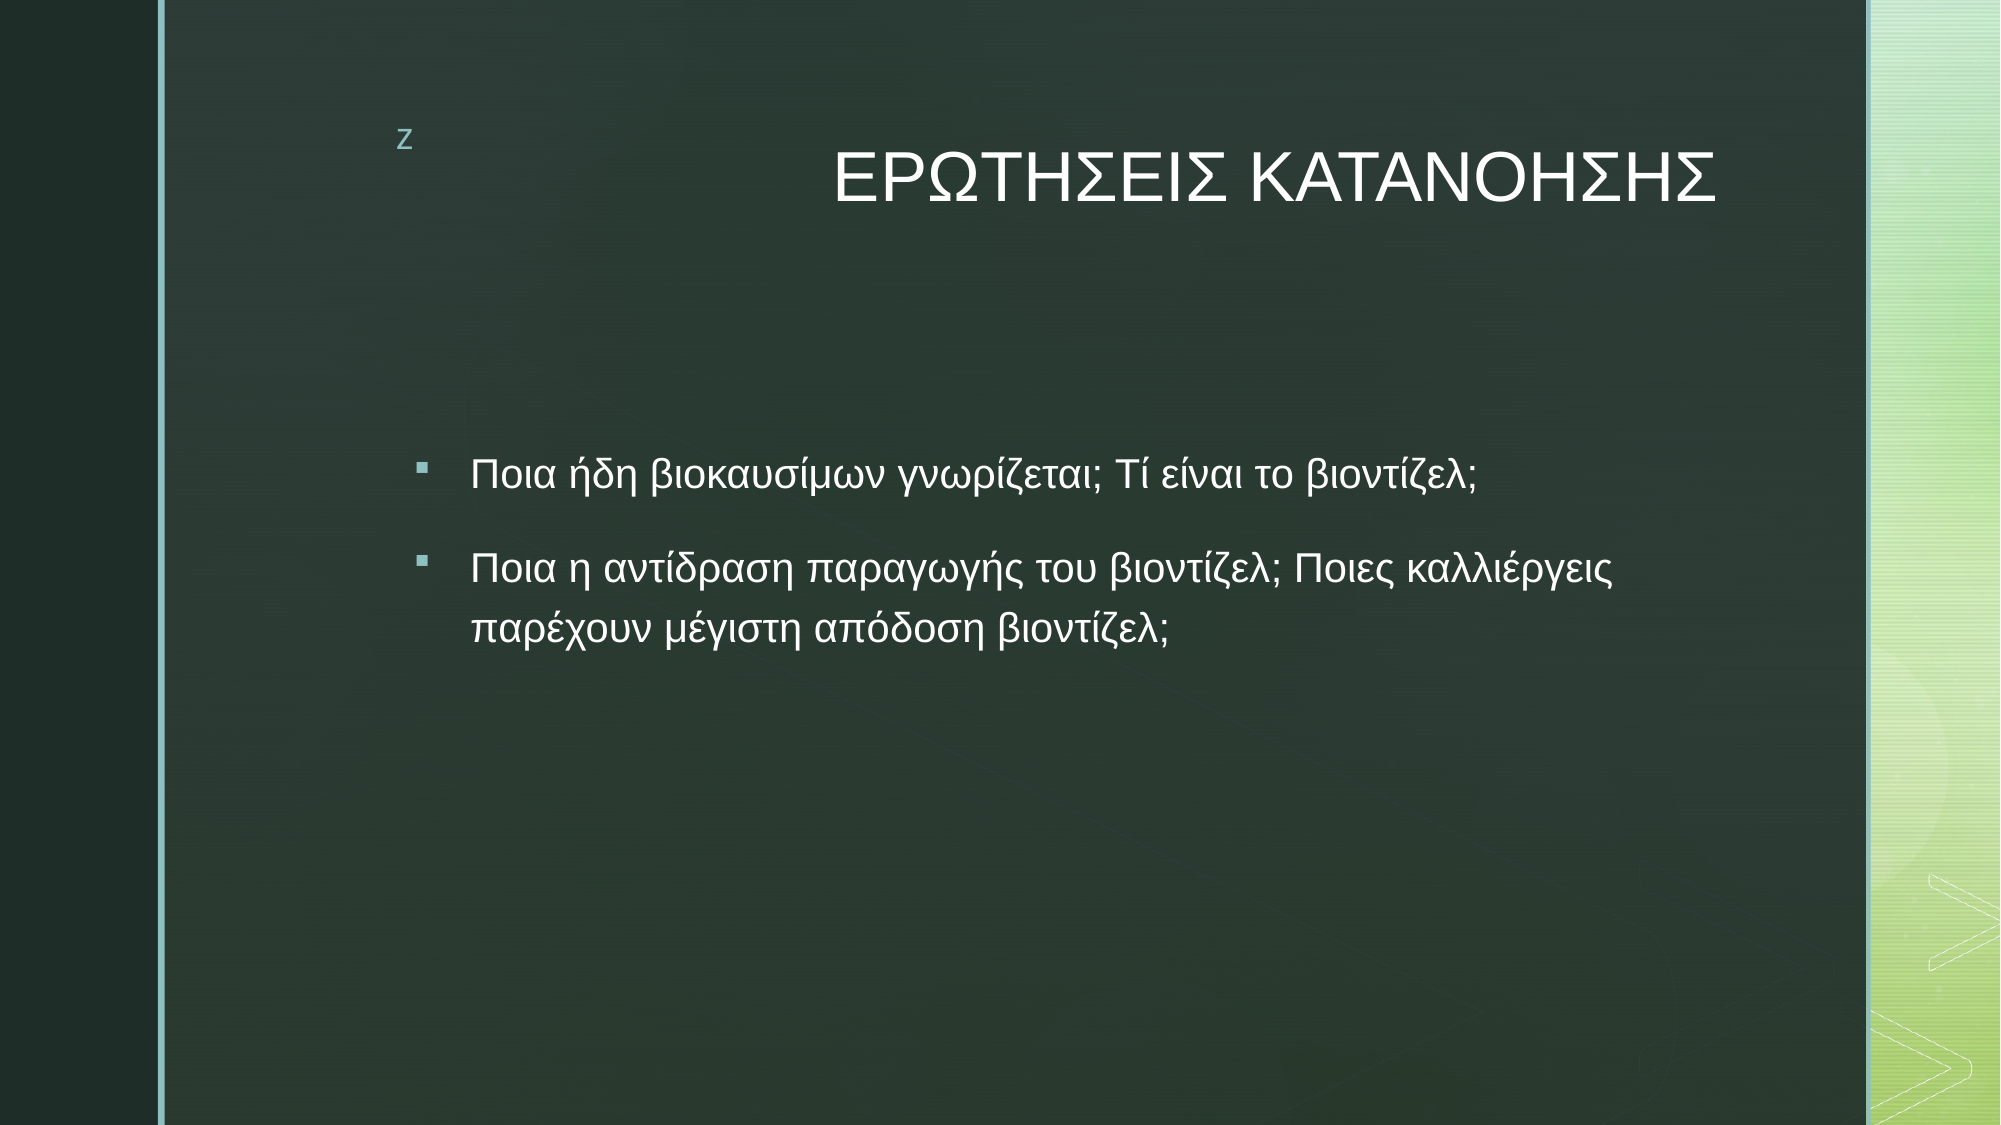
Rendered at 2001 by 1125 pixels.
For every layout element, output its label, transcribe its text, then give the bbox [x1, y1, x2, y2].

picture [1871, 0, 2001, 1125]
title ΕΡΩΤΗΣΕΙΣ ΚΑΤΑΝΟΗΣΗΣ [428, 132, 1734, 310]
list Ποια ήδη βιοκαυσίμων γνωρίζεται; Τί είναι το βιοντίζελ; Ποια η αντίδραση παραγωγής του βιοντίζελ; Ποιες καλλιέργεις παρέχουν μέγιστη απόδοση βιοντίζελ; [398, 309, 1678, 966]
